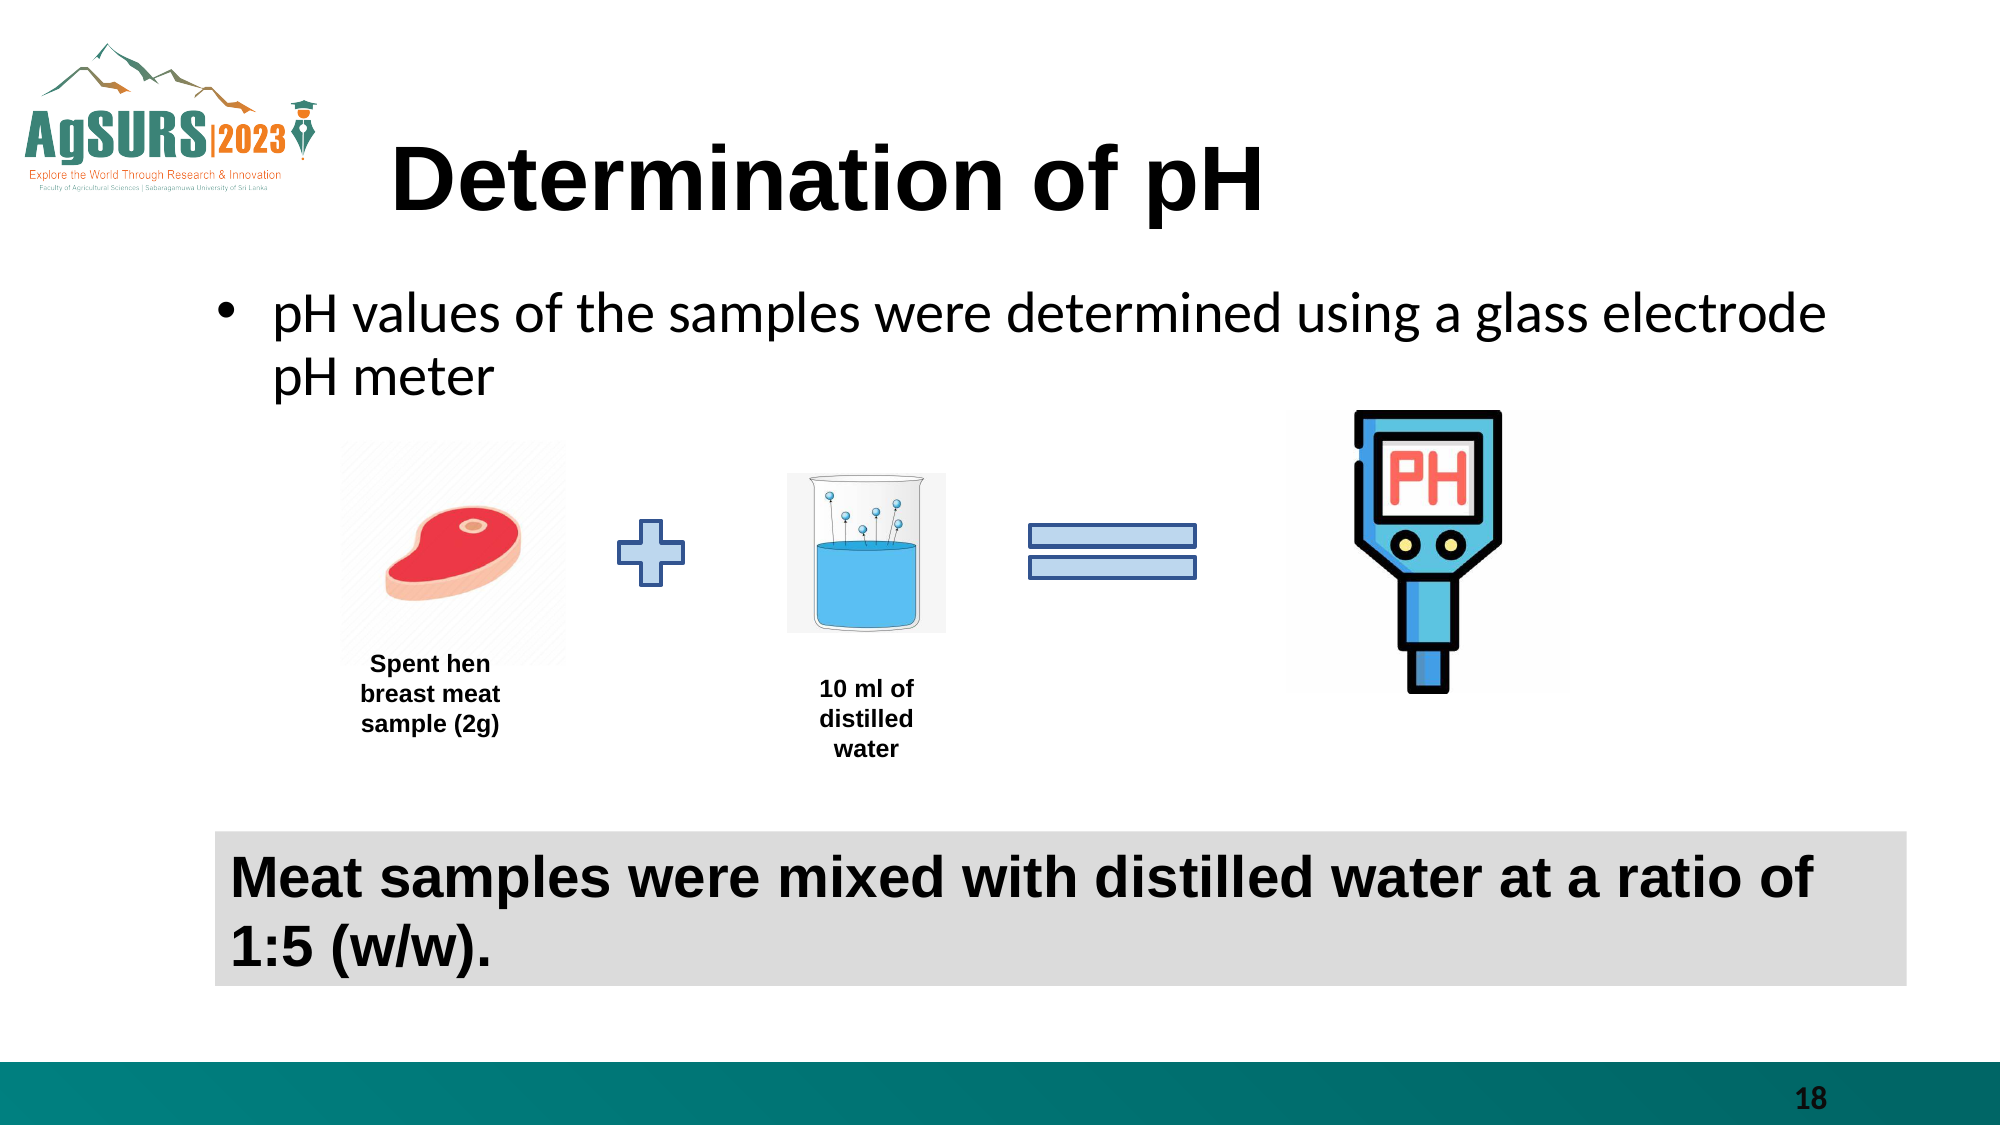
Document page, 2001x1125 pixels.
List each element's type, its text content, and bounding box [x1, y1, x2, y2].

picture [24, 43, 317, 192]
picture [1286, 410, 1570, 694]
text_box [617, 519, 685, 587]
text_box [1028, 523, 1197, 549]
text_box Meat samples were mixed with distilled water at a ratio of 1:5 (w/w). [215, 831, 1907, 986]
picture [787, 473, 947, 633]
text_box pH values of the samples were determined using a glass electrode pH meter [182, 274, 1882, 832]
text_box Spent hen breast meat sample (2g) [326, 640, 535, 745]
picture [340, 440, 566, 666]
text_box [1028, 555, 1197, 580]
title Determination of pH [375, 83, 1899, 278]
text_box 10 ml of distilled water [791, 665, 942, 770]
slide_number 18 [1392, 1066, 1843, 1125]
